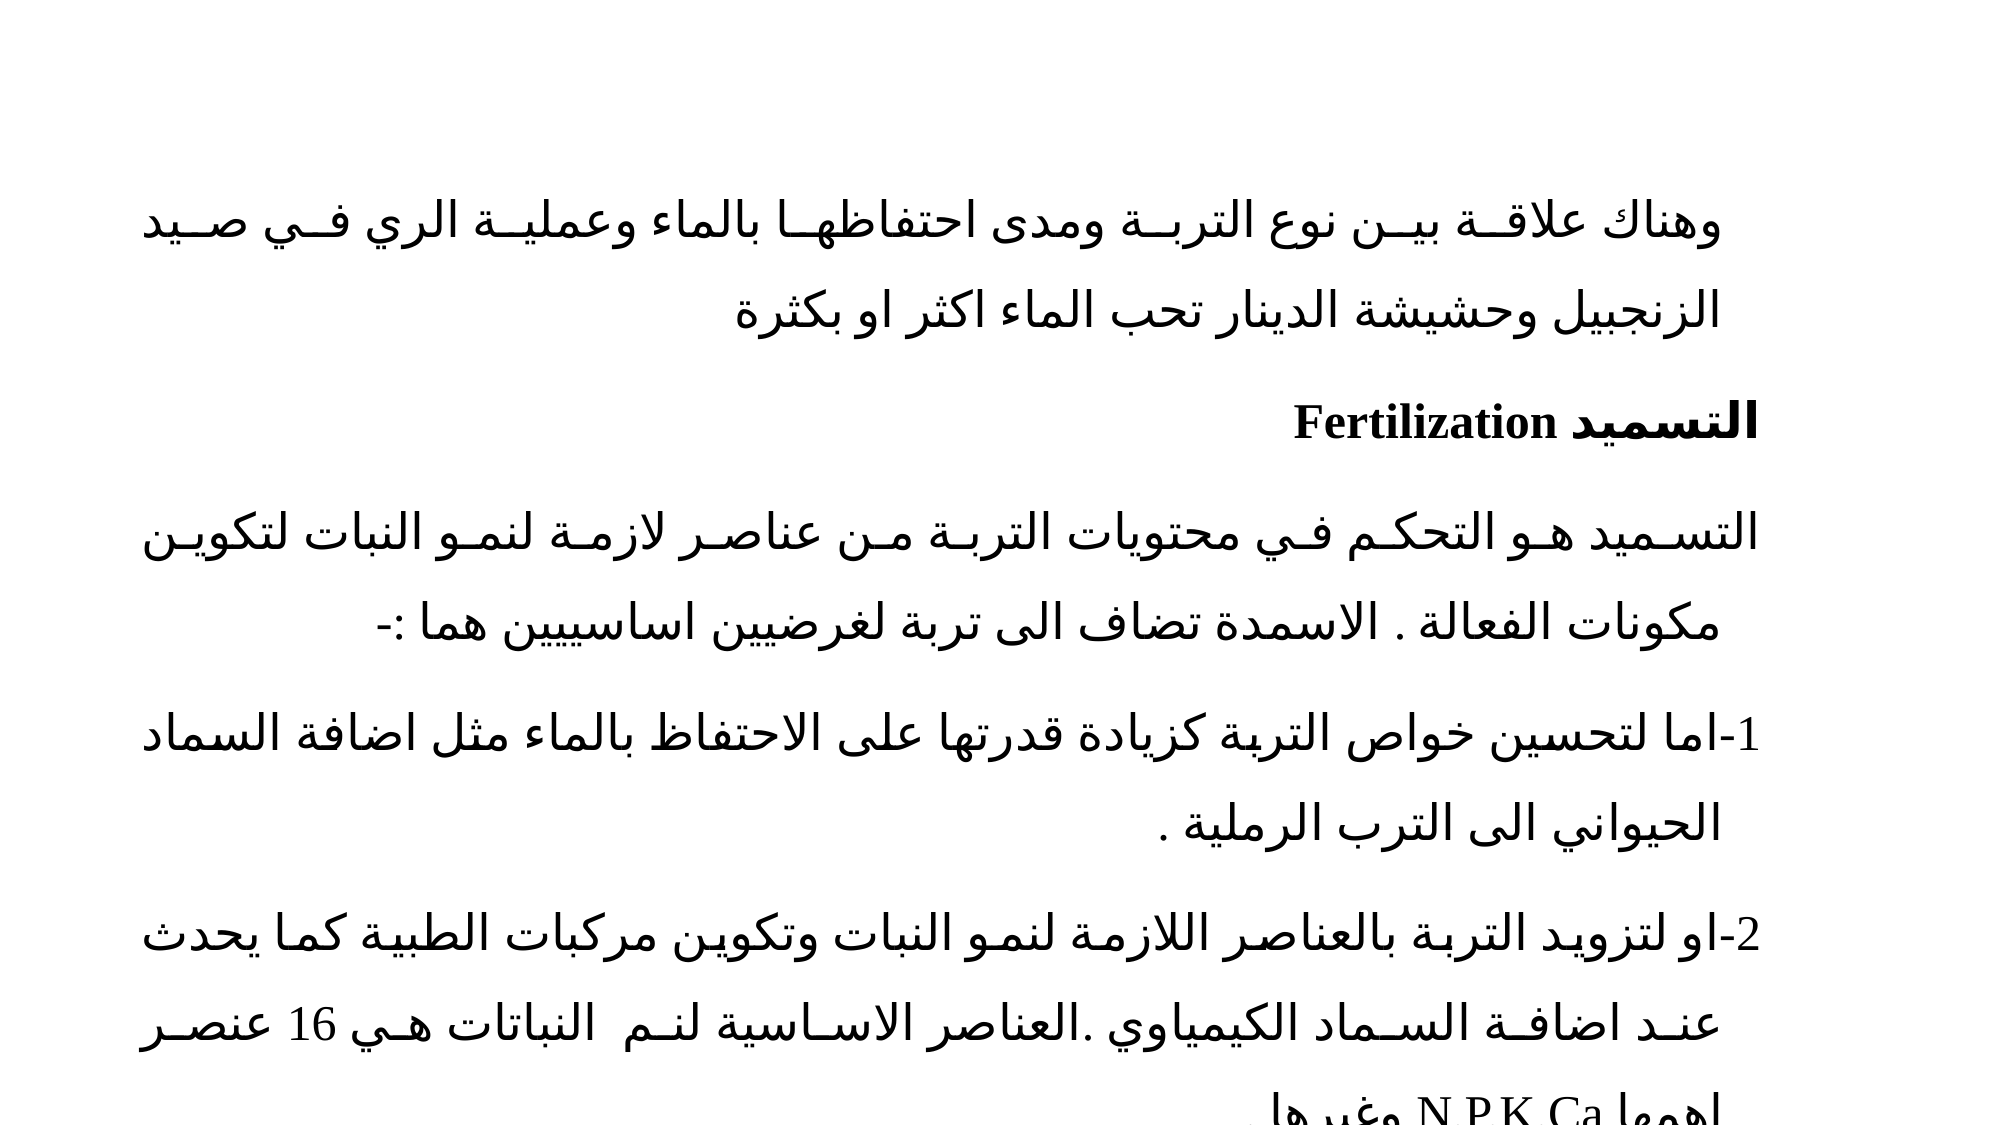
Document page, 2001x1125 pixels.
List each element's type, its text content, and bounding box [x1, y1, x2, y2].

text_box وهناك علاقة بين نوع التربة ومدى احتفاظها بالماء وعملية الري في صيد الزنجبيل وحشيشة الدينار تحب الماء اكثر او بكثرة التسميد Fertilization التسميد هو التحكم في محتويات التربة من عناصر لازمة لنمو النبات لتكوين مكونات الفعالة . الاسمدة تضاف الى تربة لغرضيين اساسييين هما :- 1-اما لتحسين خواص التربة كزيادة قدرتها على الاحتفاظ بالماء مثل اضافة السماد الحيواني الى الترب الرملية . 2-او لتزويد التربة بالعناصر اللازمة لنمو النبات وتكوين مركبات الطبية كما يحدث عند اضافة السماد الكيمياوي .العناصر الاساسية لنم النباتات هي 16 عنصر اهمها N,P,K,Ca وغيرها . [127, 149, 1776, 1125]
